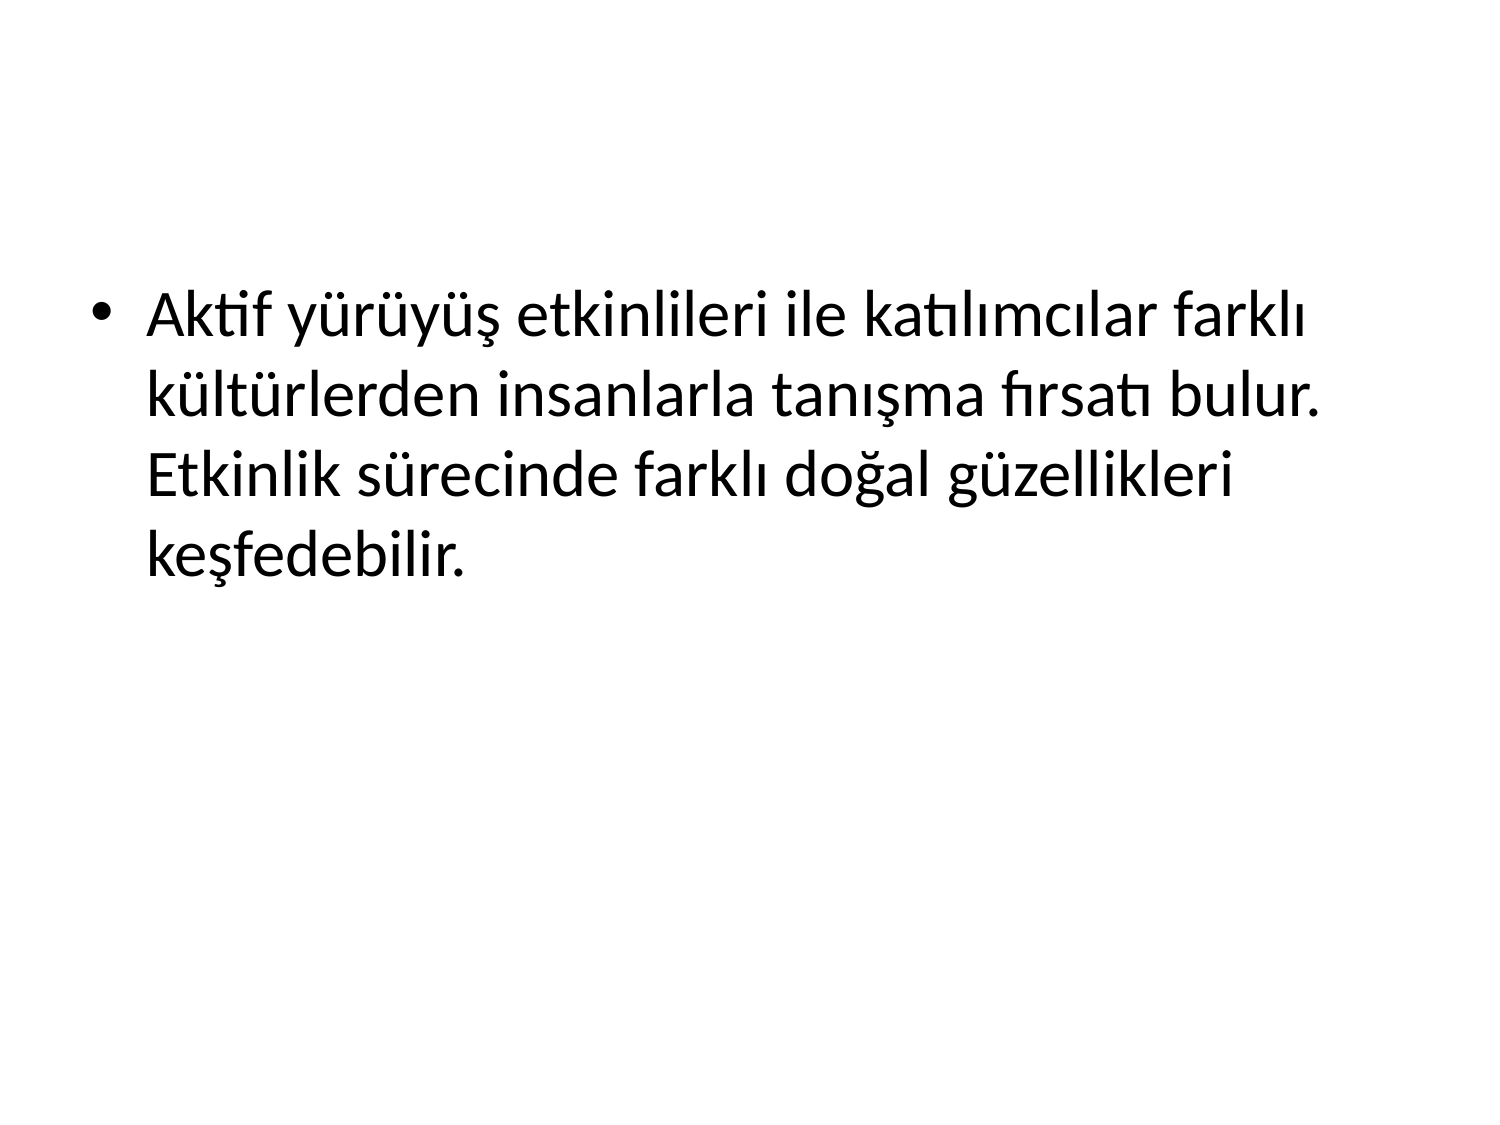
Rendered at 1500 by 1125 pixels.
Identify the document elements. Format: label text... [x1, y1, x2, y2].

list Aktif yürüyüş etkinlileri ile katılımcılar farklı kültürlerden insanlarla tanışma fırsatı bulur. Etkinlik sürecinde farklı doğal güzellikleri keşfedebilir. [75, 262, 1425, 1005]
